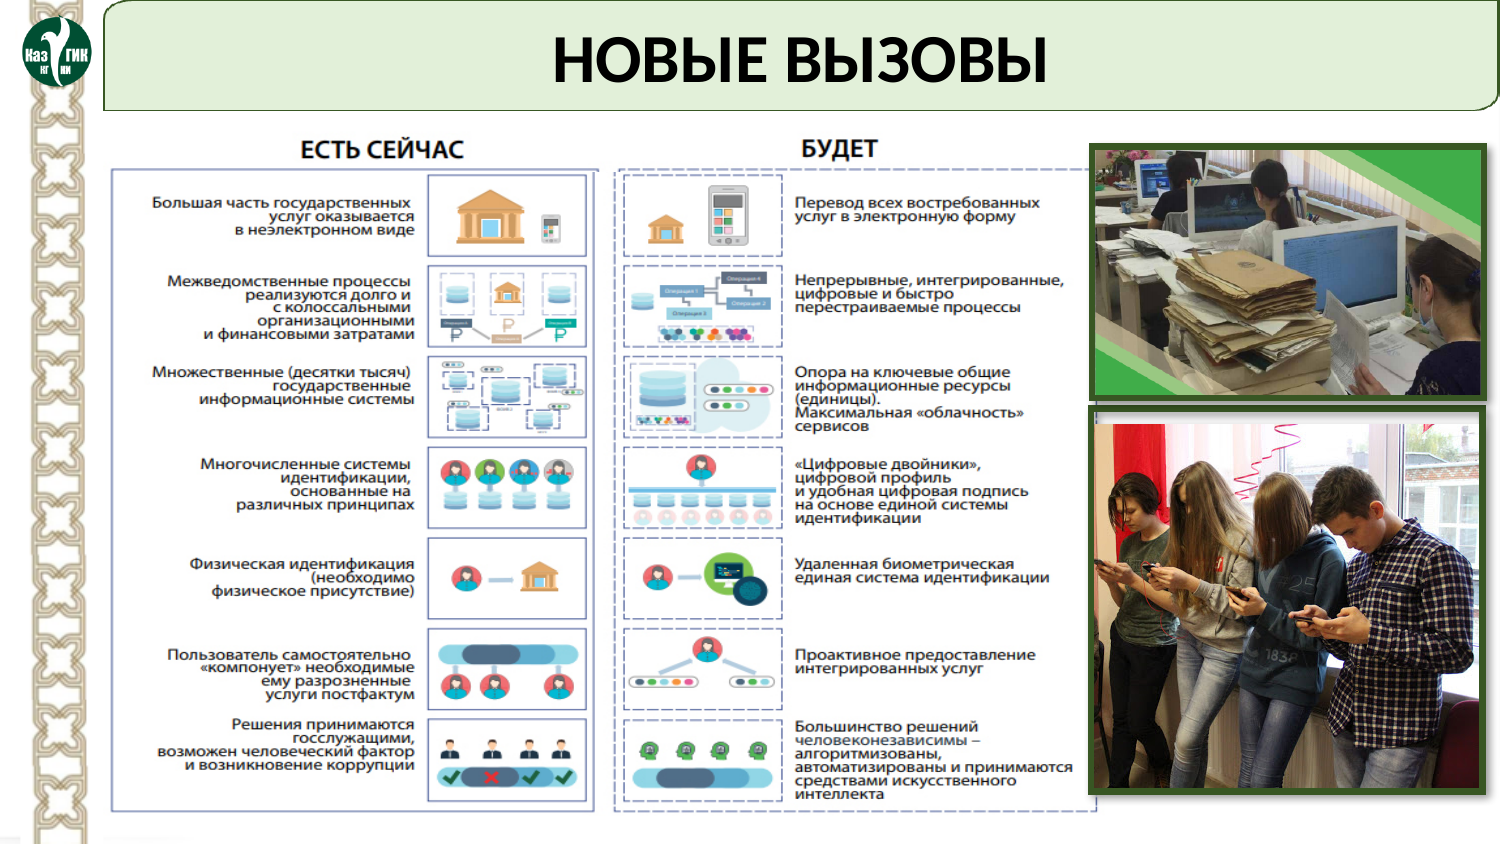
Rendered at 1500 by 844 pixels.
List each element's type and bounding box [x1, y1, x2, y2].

list [103, 122, 1096, 172]
picture [0, 0, 1500, 844]
